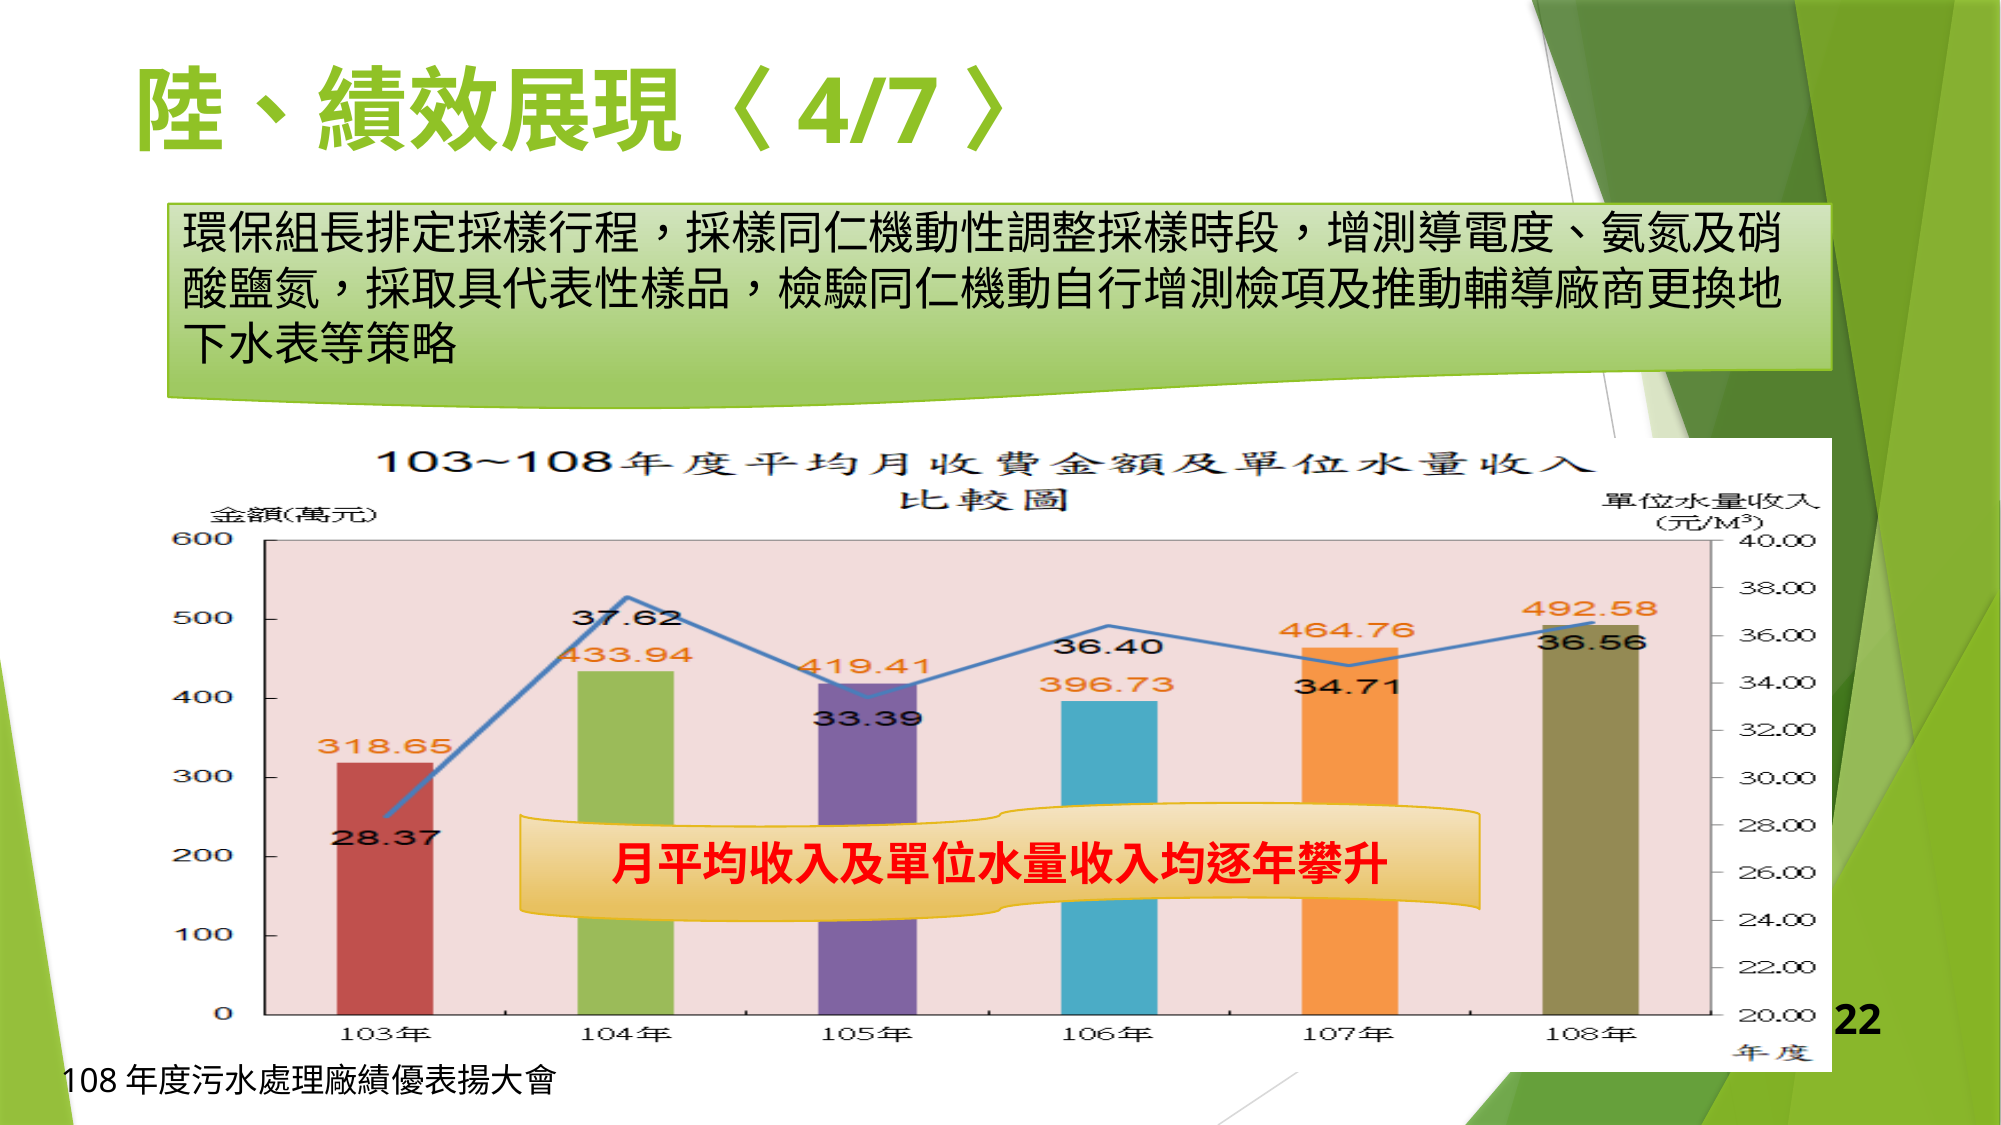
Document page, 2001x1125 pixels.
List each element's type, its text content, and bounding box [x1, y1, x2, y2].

text_box 環保組長排定採樣行程，採樣同仁機動性調整採樣時段，增測導電度、氨氮及硝酸鹽氮，採取具代表性樣品，檢驗同仁機動自行增測檢項及推動輔導廠商更換地下水表等策略 [167, 202, 1833, 410]
text_box 陸、績效展現〈4/7〉 [118, 36, 1629, 176]
picture [167, 437, 1833, 1073]
footer 108年度污水處理廠績優表揚大會 [45, 1049, 1079, 1110]
slide_number 21 [1839, 991, 1897, 1051]
